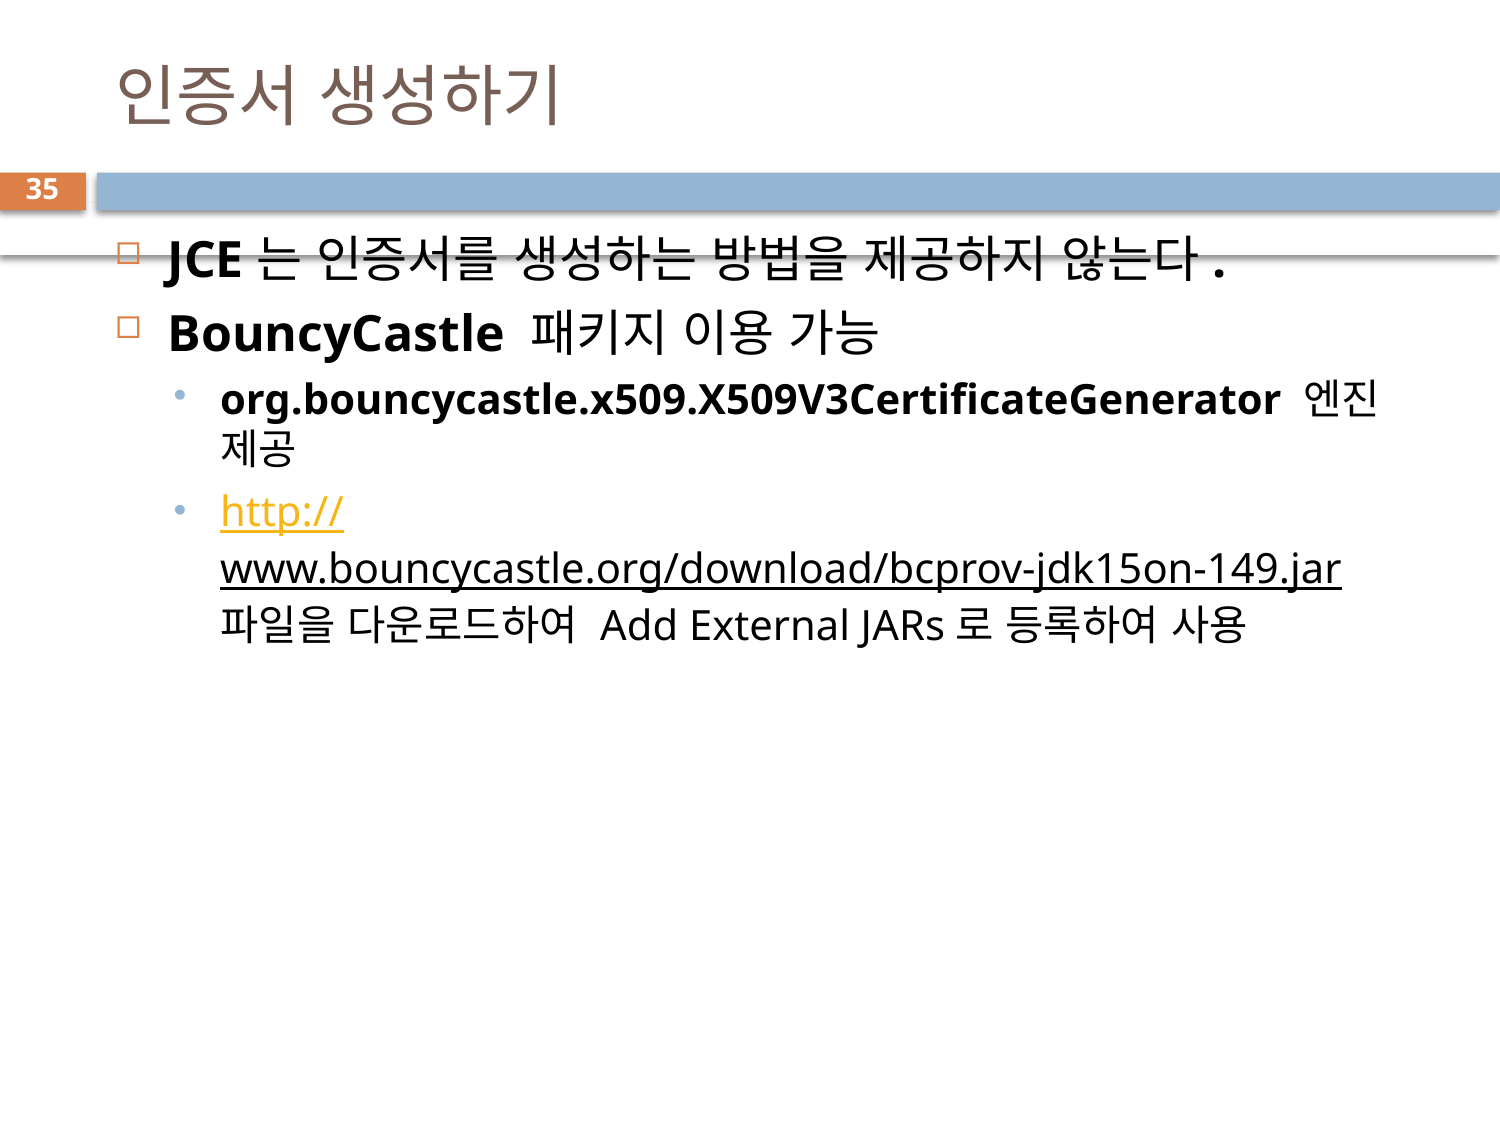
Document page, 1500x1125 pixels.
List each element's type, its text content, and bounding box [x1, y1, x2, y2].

slide_number 35 [0, 170, 87, 211]
title 인증서 생성하기 [100, 37, 1438, 149]
list JCE는 인증서를 생성하는 방법을 제공하지 않는다. BouncyCastle 패키지 이용 가능 org.bouncycastle.x509.X509V3CertificateGenerator 엔진 제공 http://www.bouncycastle.org/download/bcprov-jdk15on-149.jar 파일을 다운로드하여 Add External JARs로 등록하여 사용 [100, 219, 1438, 1047]
